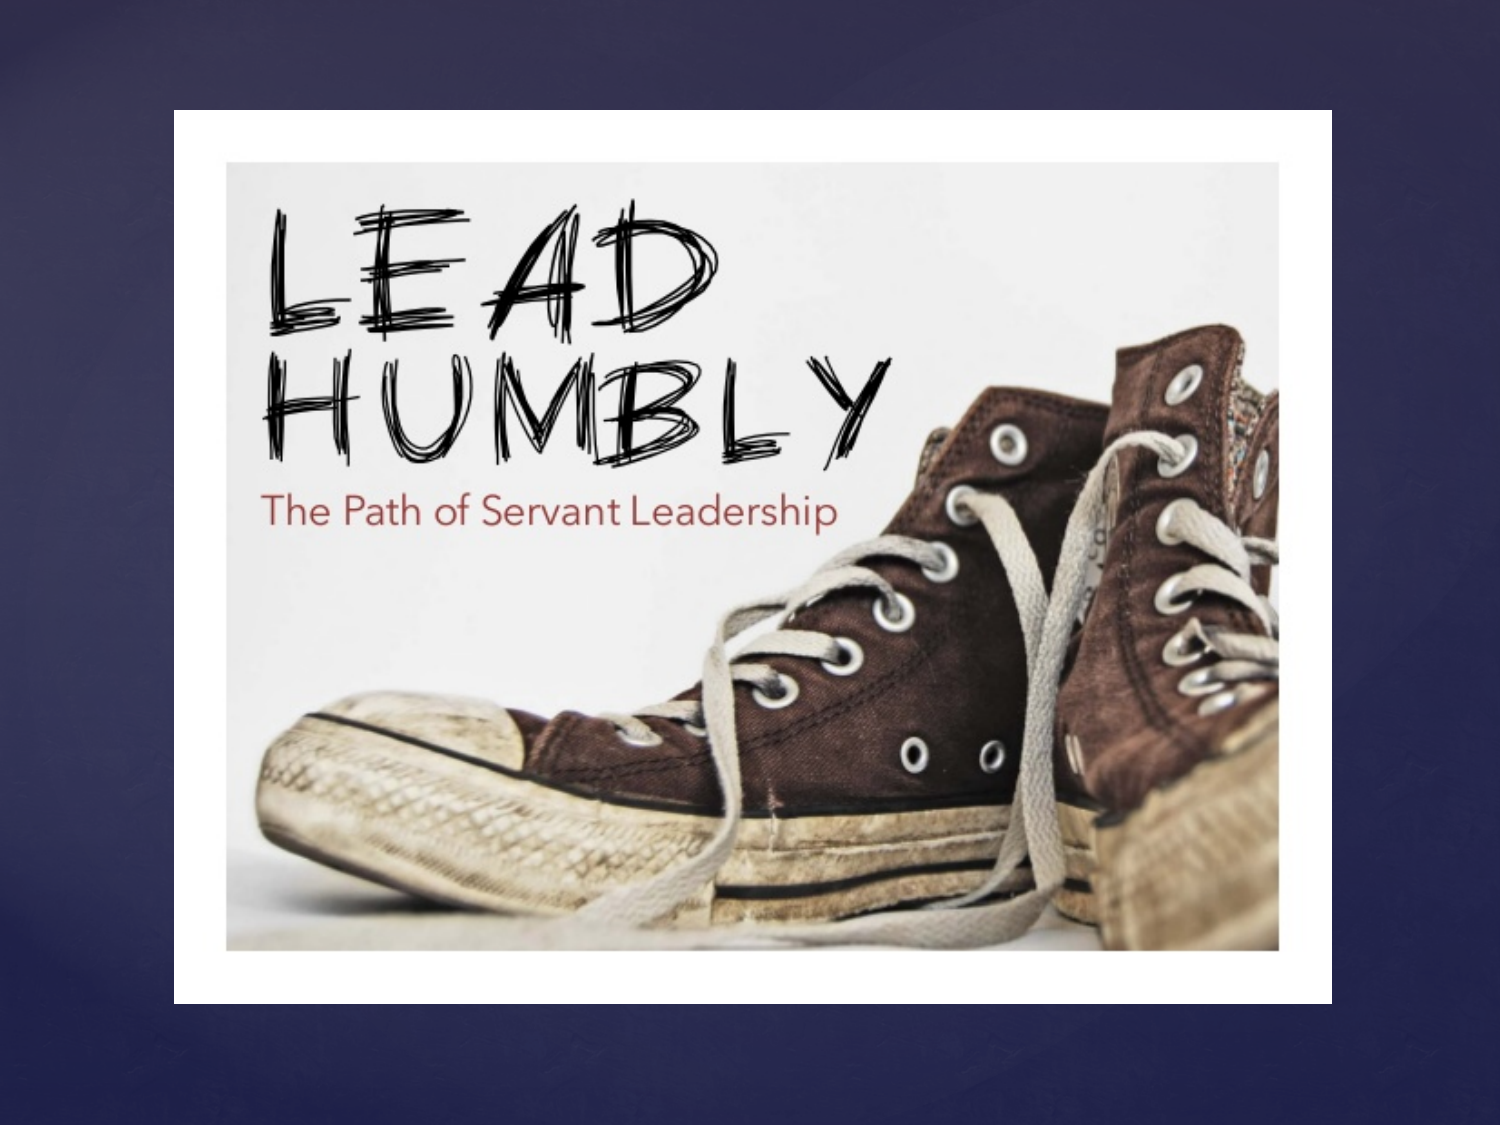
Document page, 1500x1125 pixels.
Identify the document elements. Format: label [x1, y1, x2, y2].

picture [174, 109, 1332, 1005]
